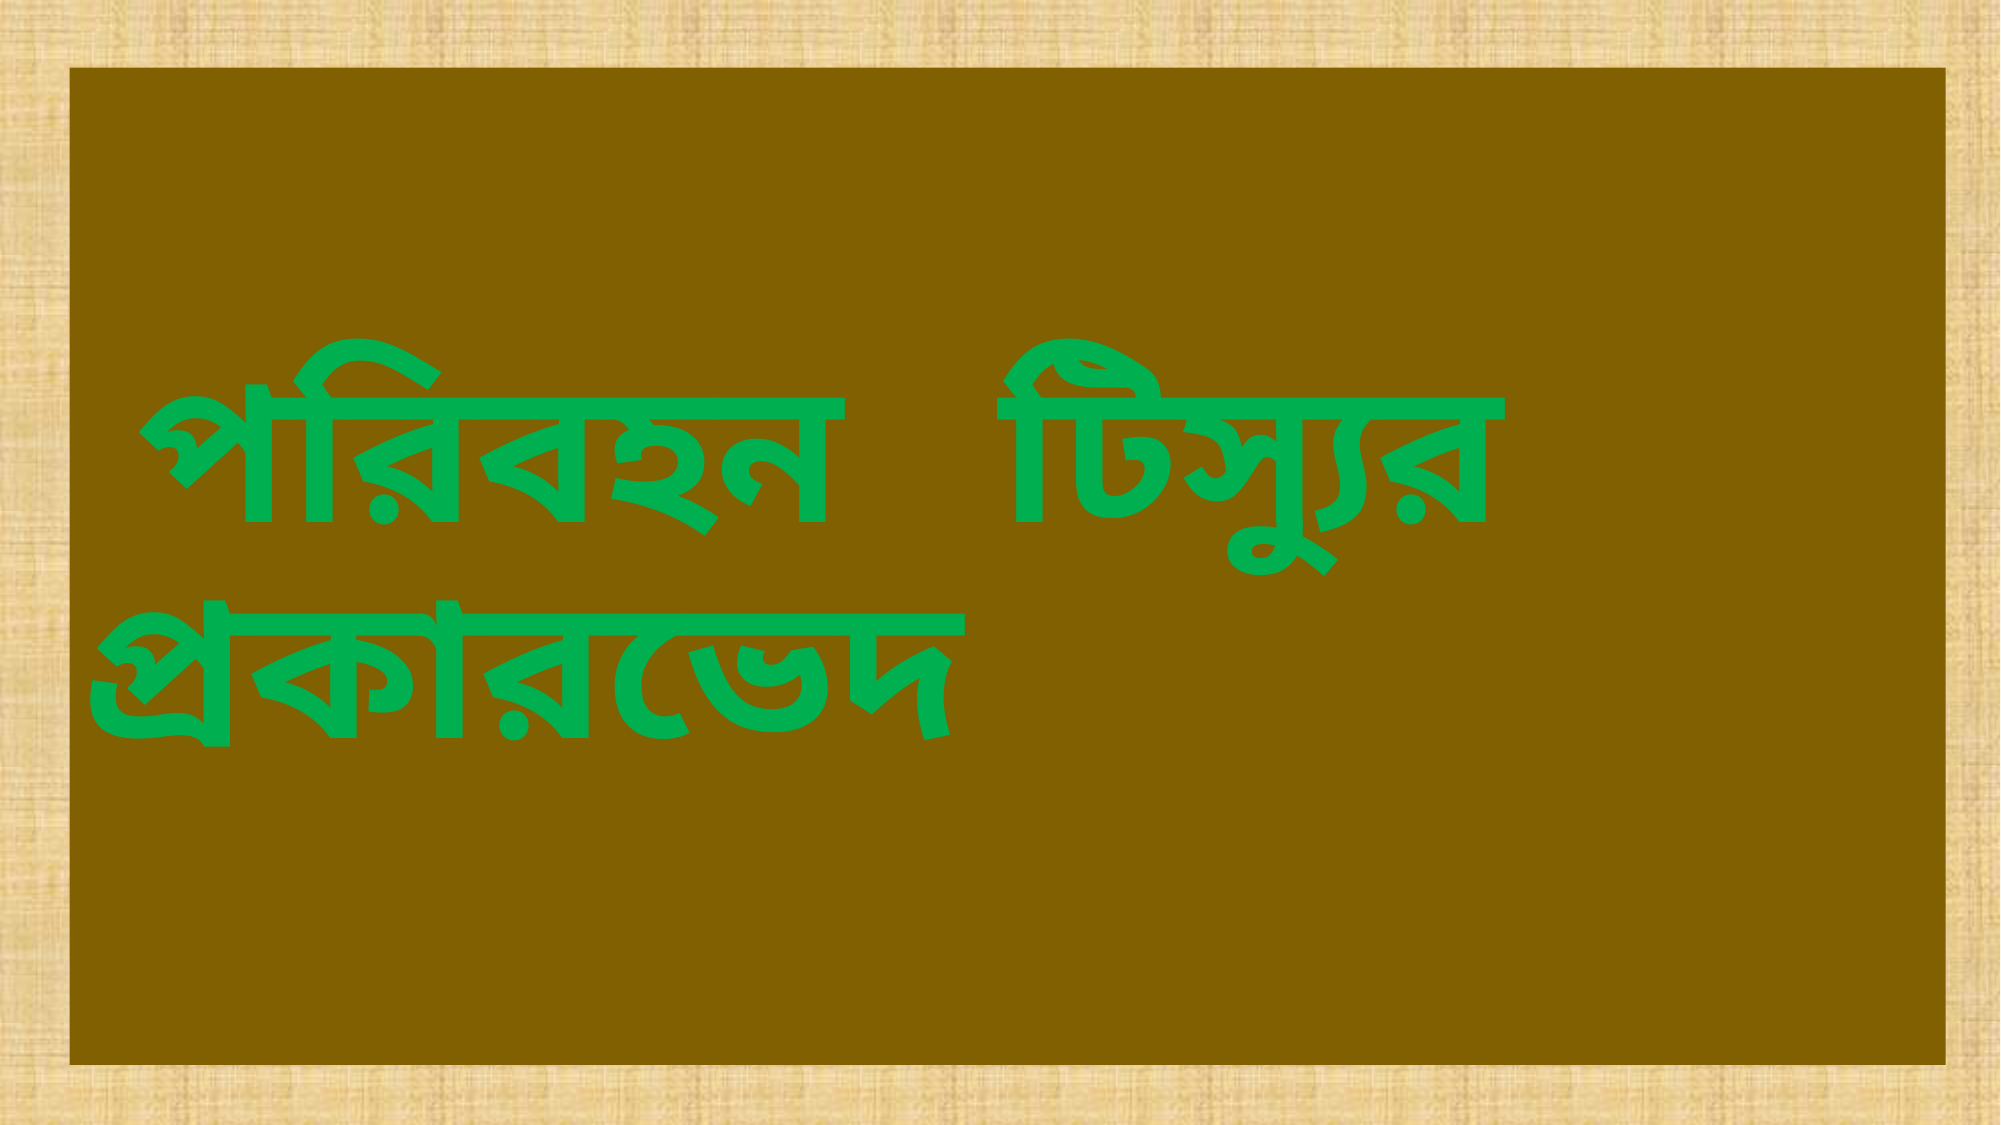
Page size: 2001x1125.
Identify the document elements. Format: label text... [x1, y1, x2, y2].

title পরিবহন টিস্যুর প্রকারভেদ [69, 67, 1946, 1065]
picture [0, 0, 2001, 1125]
